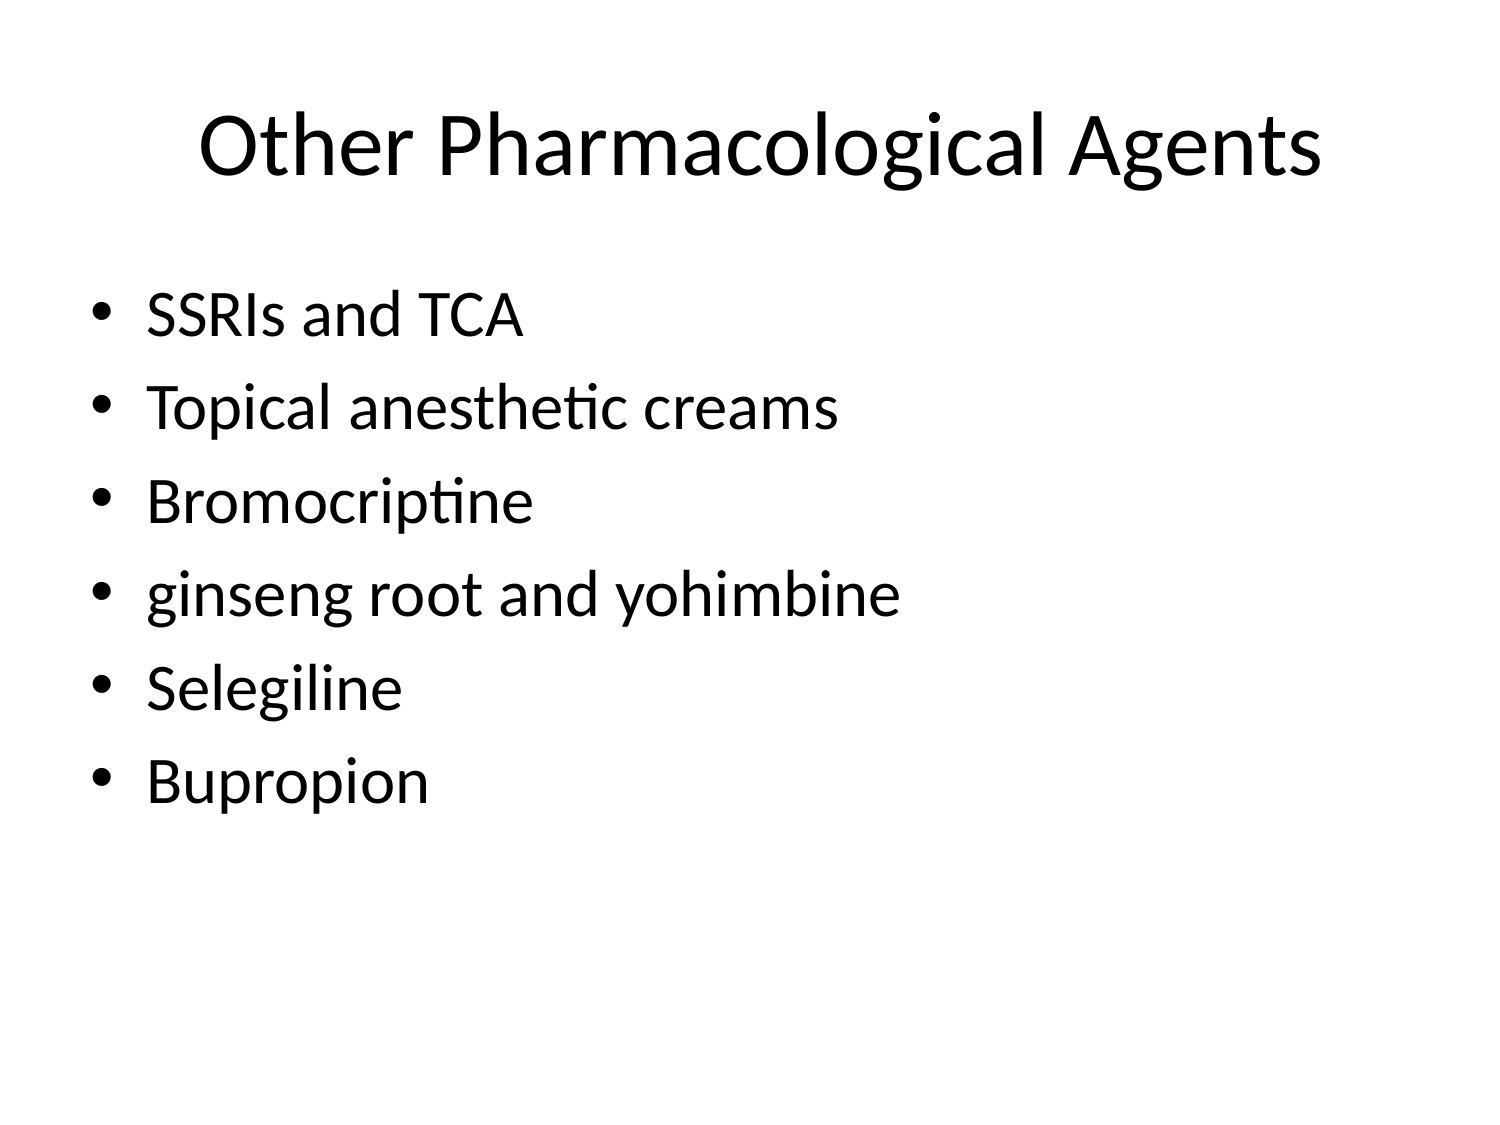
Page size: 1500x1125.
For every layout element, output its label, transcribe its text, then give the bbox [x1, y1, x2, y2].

list SSRIs and TCA Topical anesthetic creams Bromocriptine ginseng root and yohimbine Selegiline Bupropion [75, 262, 1425, 1005]
title Other Pharmacological Agents [75, 45, 1425, 233]
